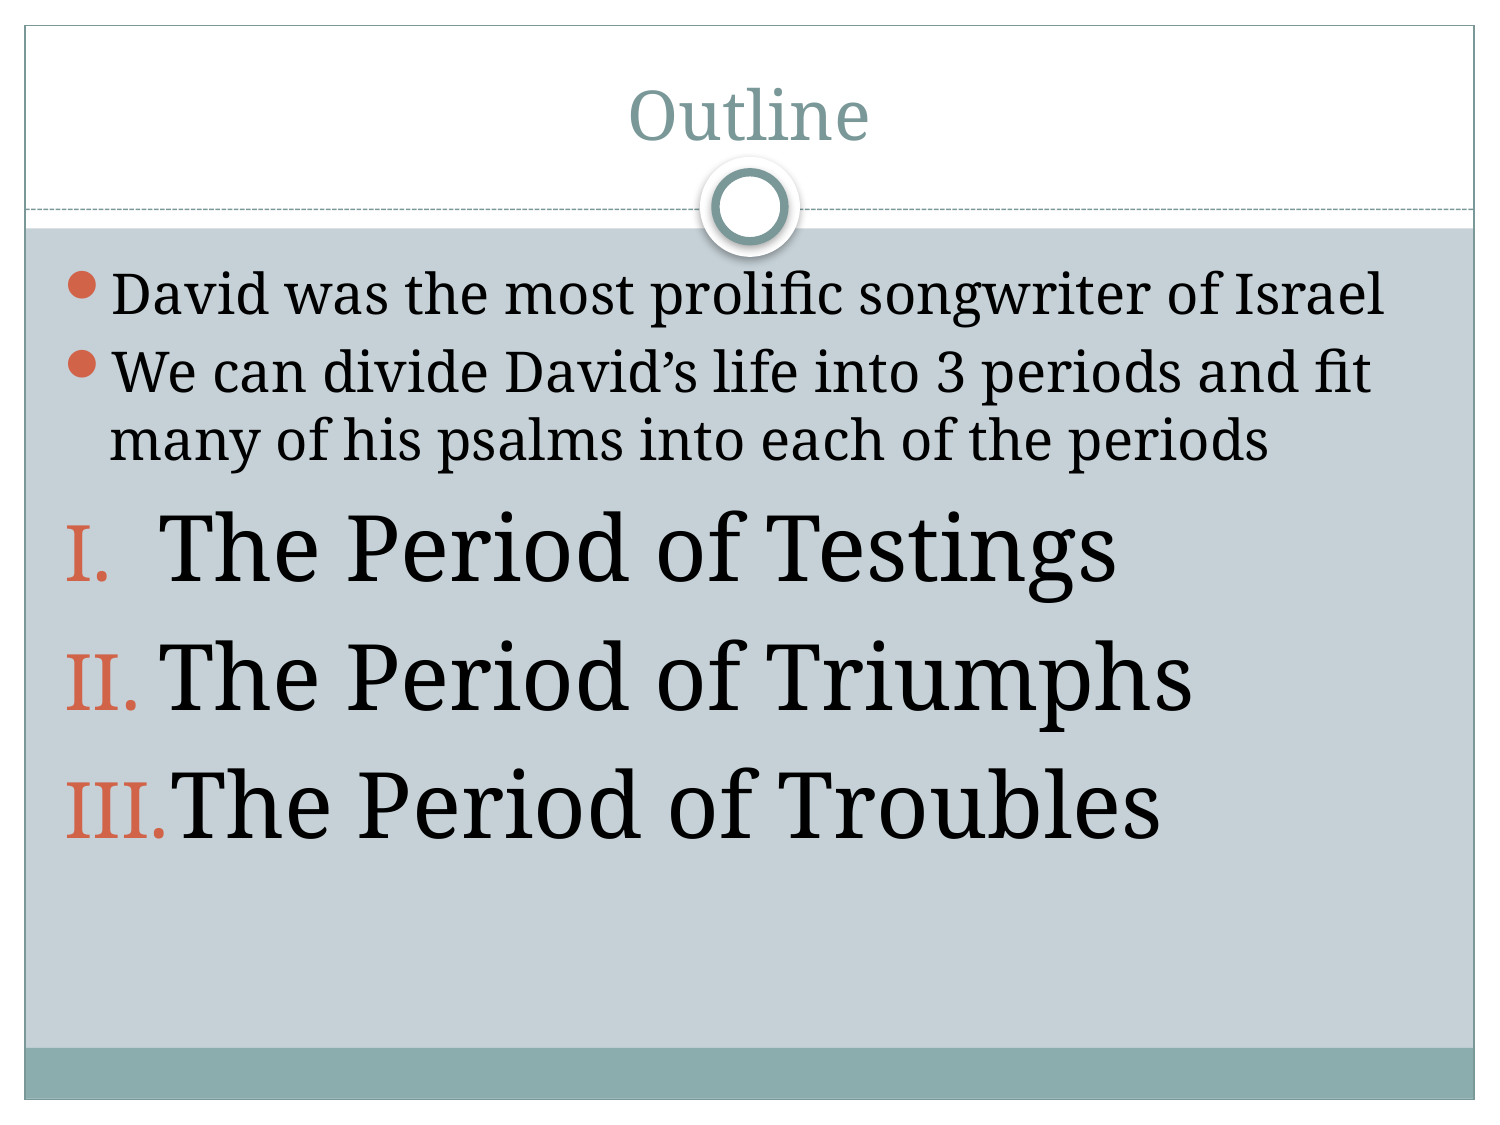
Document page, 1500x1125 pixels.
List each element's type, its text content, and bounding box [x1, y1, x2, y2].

title Outline [49, 37, 1450, 162]
list David was the most prolific songwriter of Israel We can divide David’s life into 3 periods and fit many of his psalms into each of the periods The Period of Testings The Period of Triumphs The Period of Troubles [49, 250, 1445, 1001]
